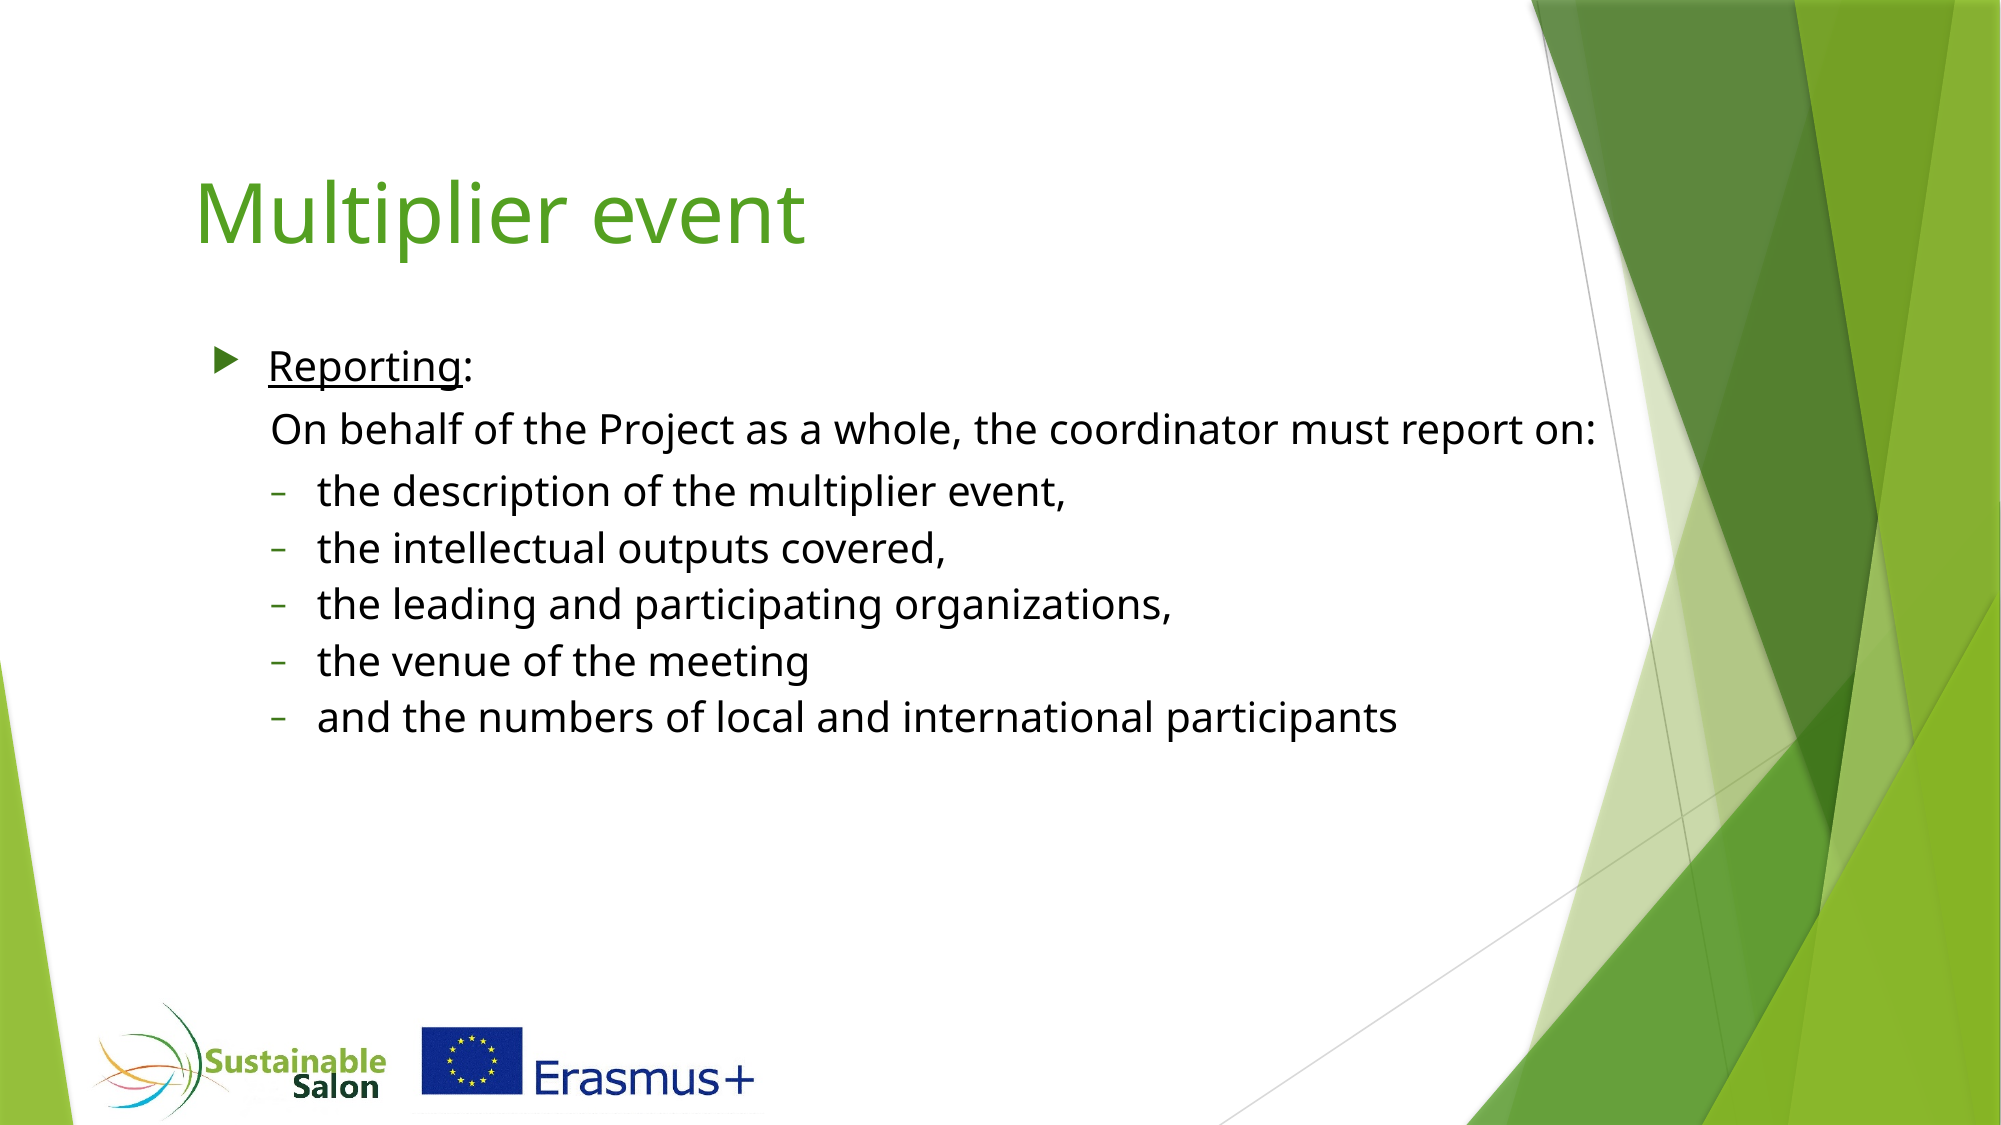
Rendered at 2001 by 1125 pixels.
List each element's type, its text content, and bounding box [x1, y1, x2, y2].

list Reporting: On behalf of the Project as a whole, the coordinator must report on: the description of the multiplier event, the intellectual outputs covered, the leading and participating organizations, the venue of the meeting and the numbers of local and international participants [196, 332, 1669, 1028]
title Multiplier event [178, 152, 1529, 288]
picture [402, 1028, 773, 1114]
picture [87, 998, 392, 1125]
